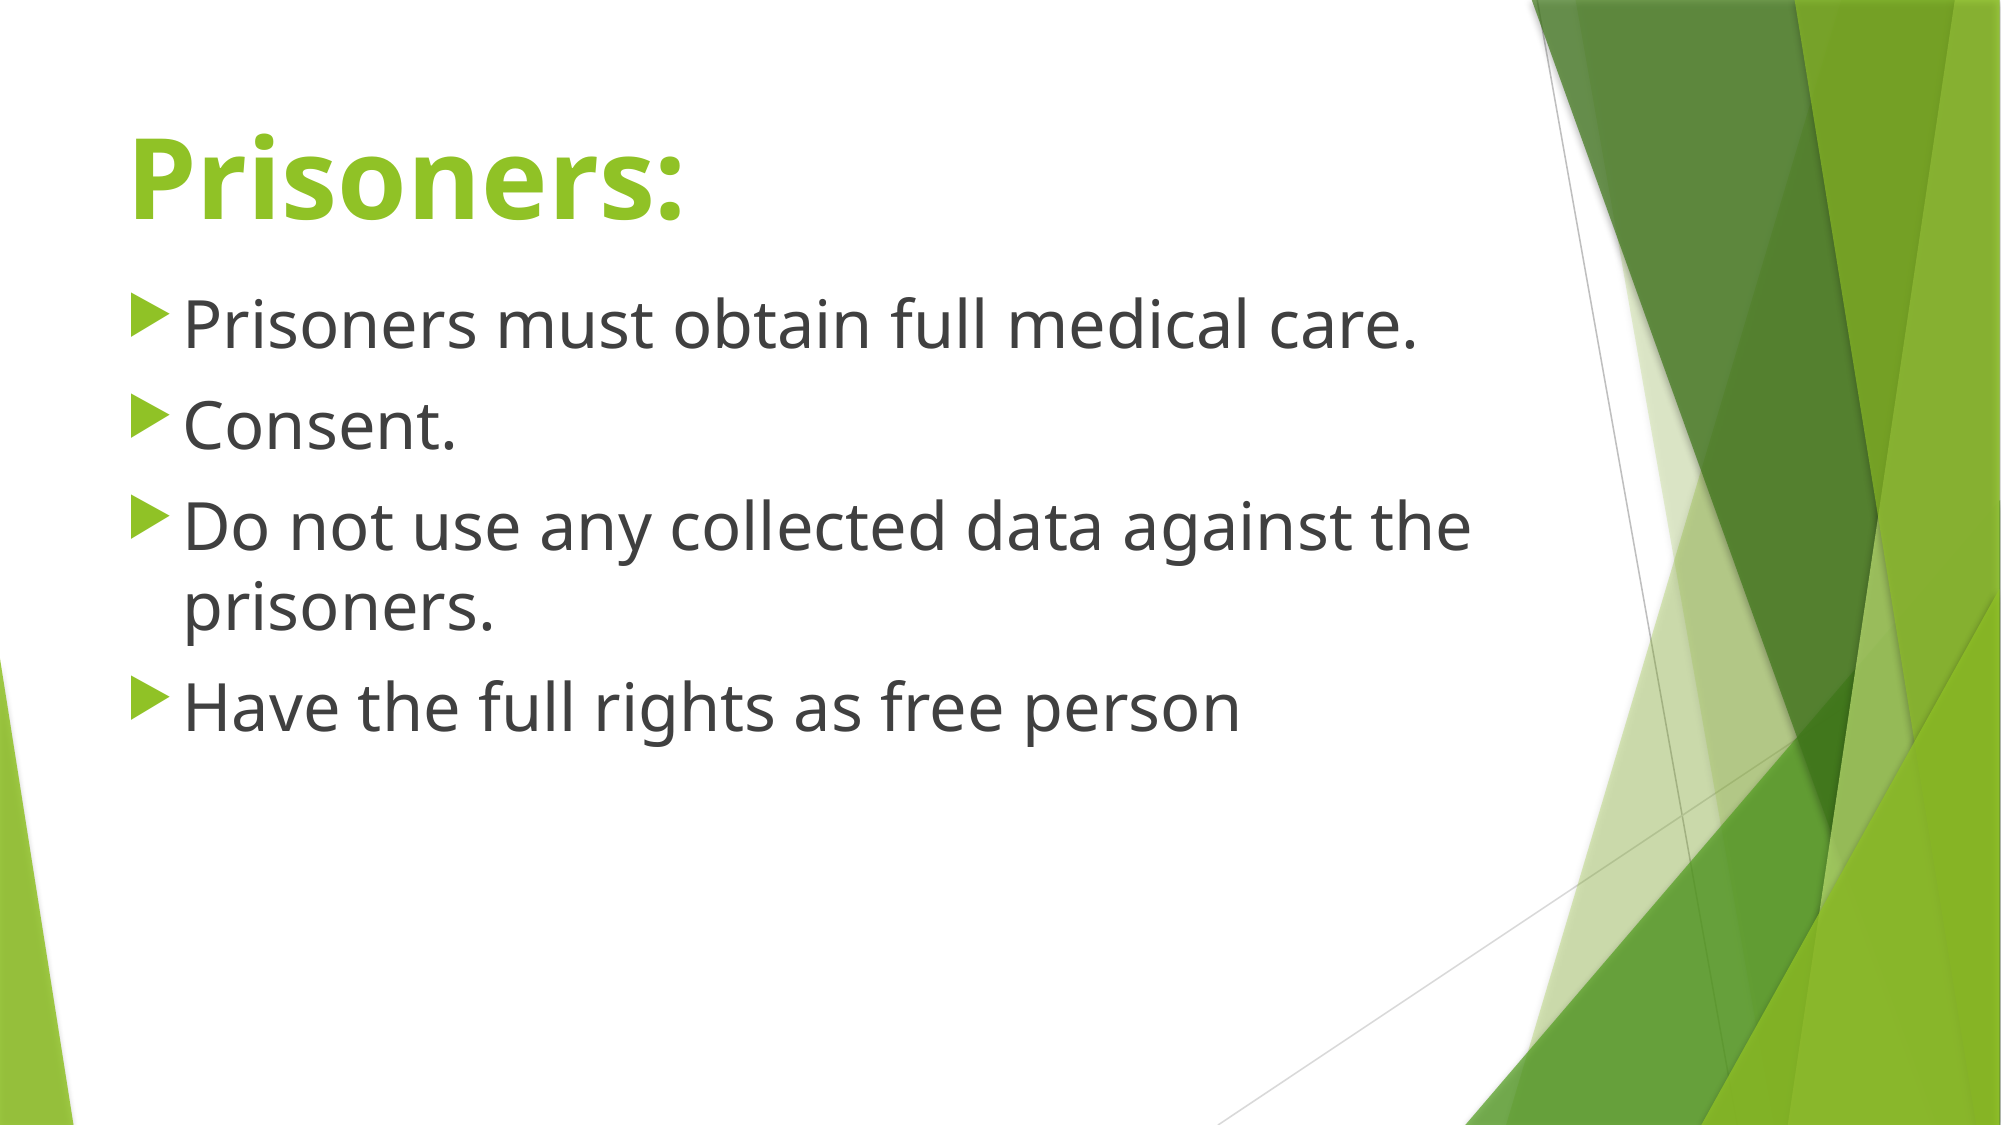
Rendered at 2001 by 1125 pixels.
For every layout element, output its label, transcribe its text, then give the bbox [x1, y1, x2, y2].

title Prisoners: [111, 99, 1522, 274]
list Prisoners must obtain full medical care. Consent. Do not use any collected data against the prisoners. Have the full rights as free person [111, 274, 1522, 911]
